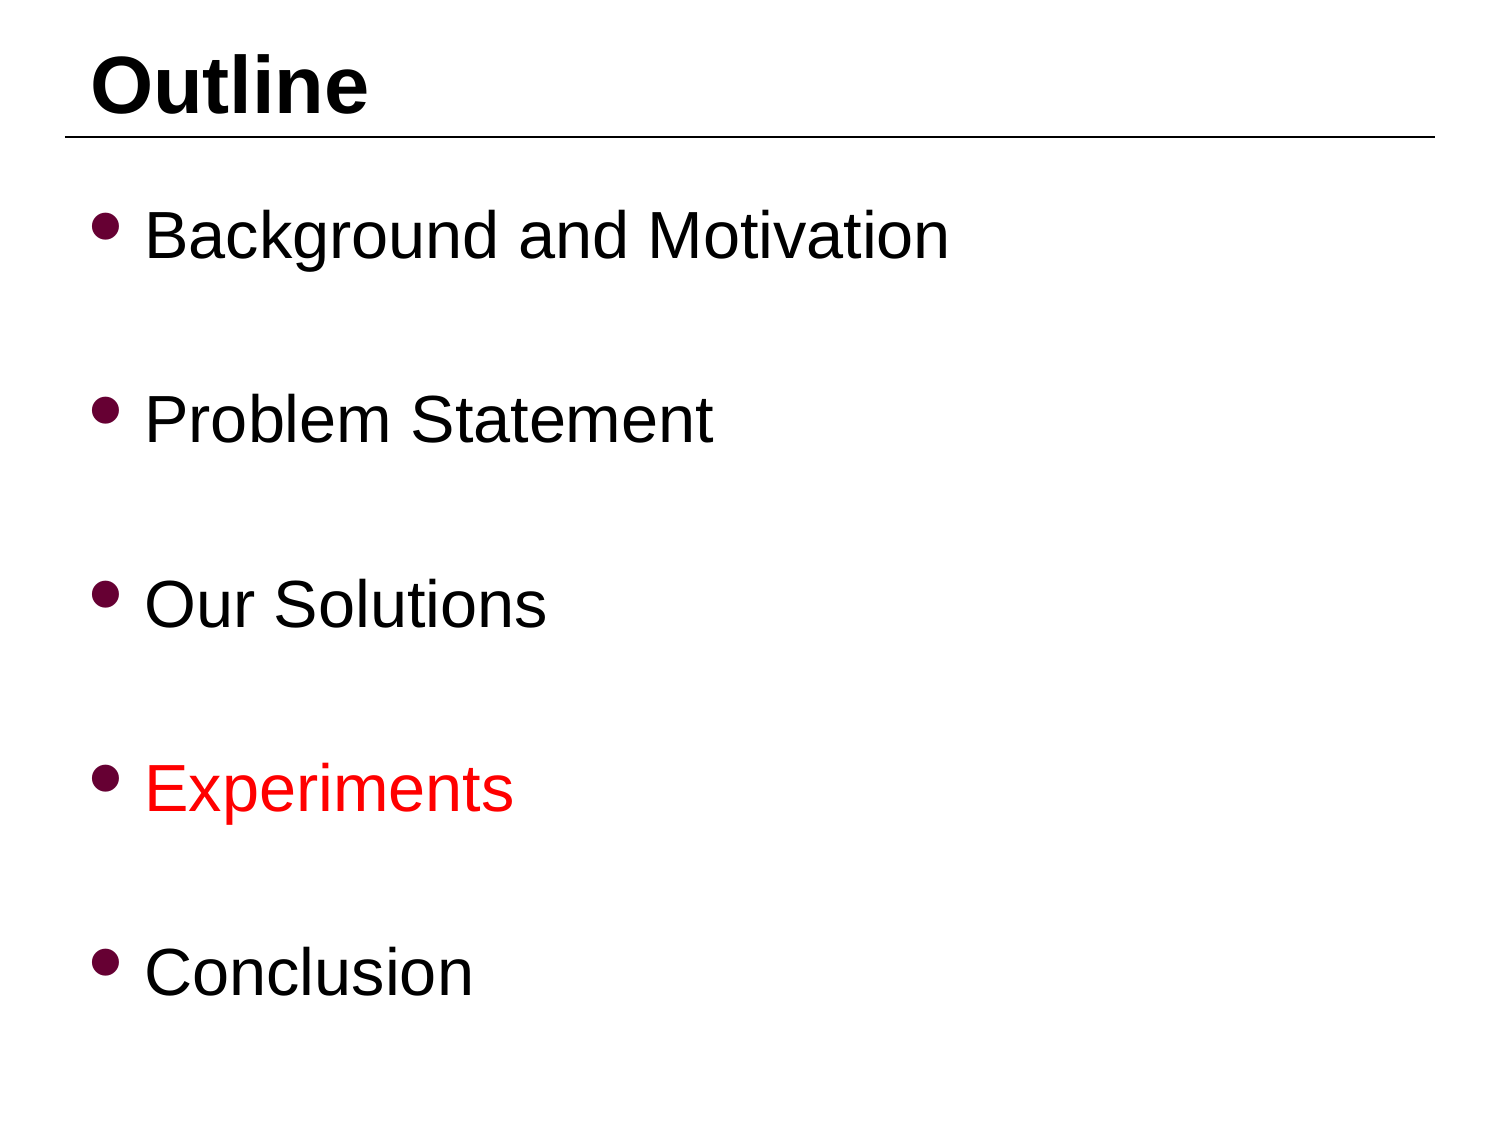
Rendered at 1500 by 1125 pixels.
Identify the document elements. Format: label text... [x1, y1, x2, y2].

list Background and Motivation Problem Statement Our Solutions Experiments Conclusion [73, 184, 1424, 948]
title Outline [75, 20, 1425, 138]
